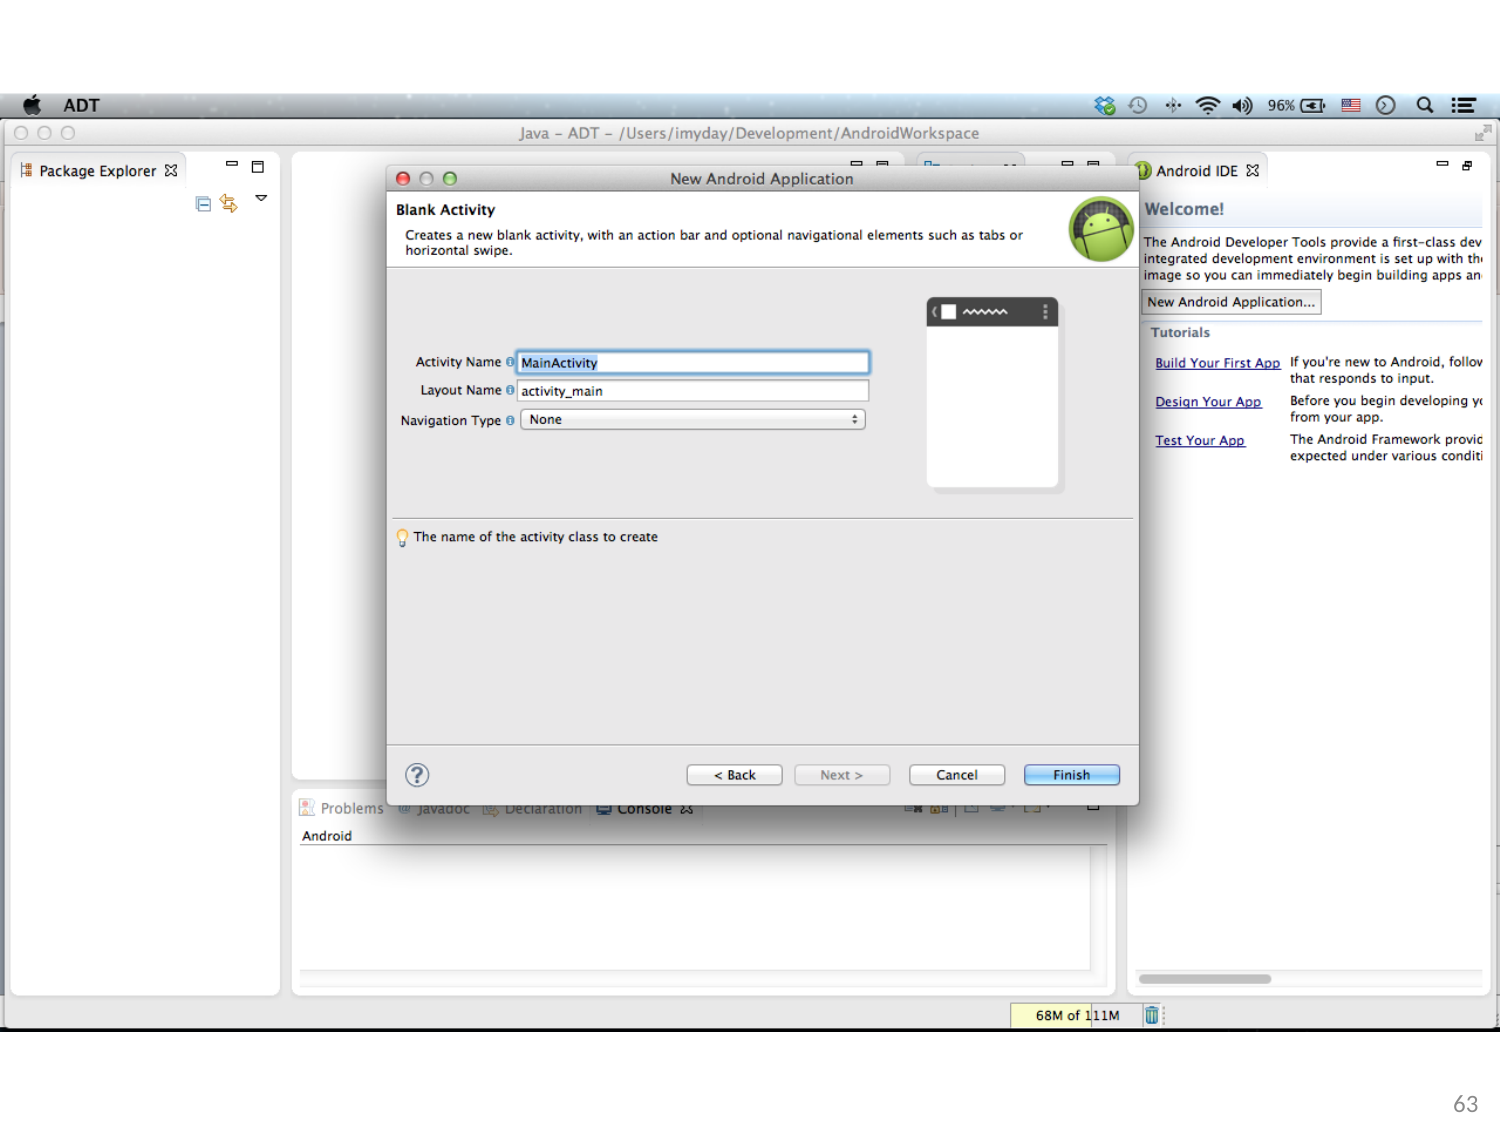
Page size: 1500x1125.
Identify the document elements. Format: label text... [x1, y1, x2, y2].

picture [0, 93, 1500, 1032]
slide_number 63 [1399, 1083, 1494, 1122]
